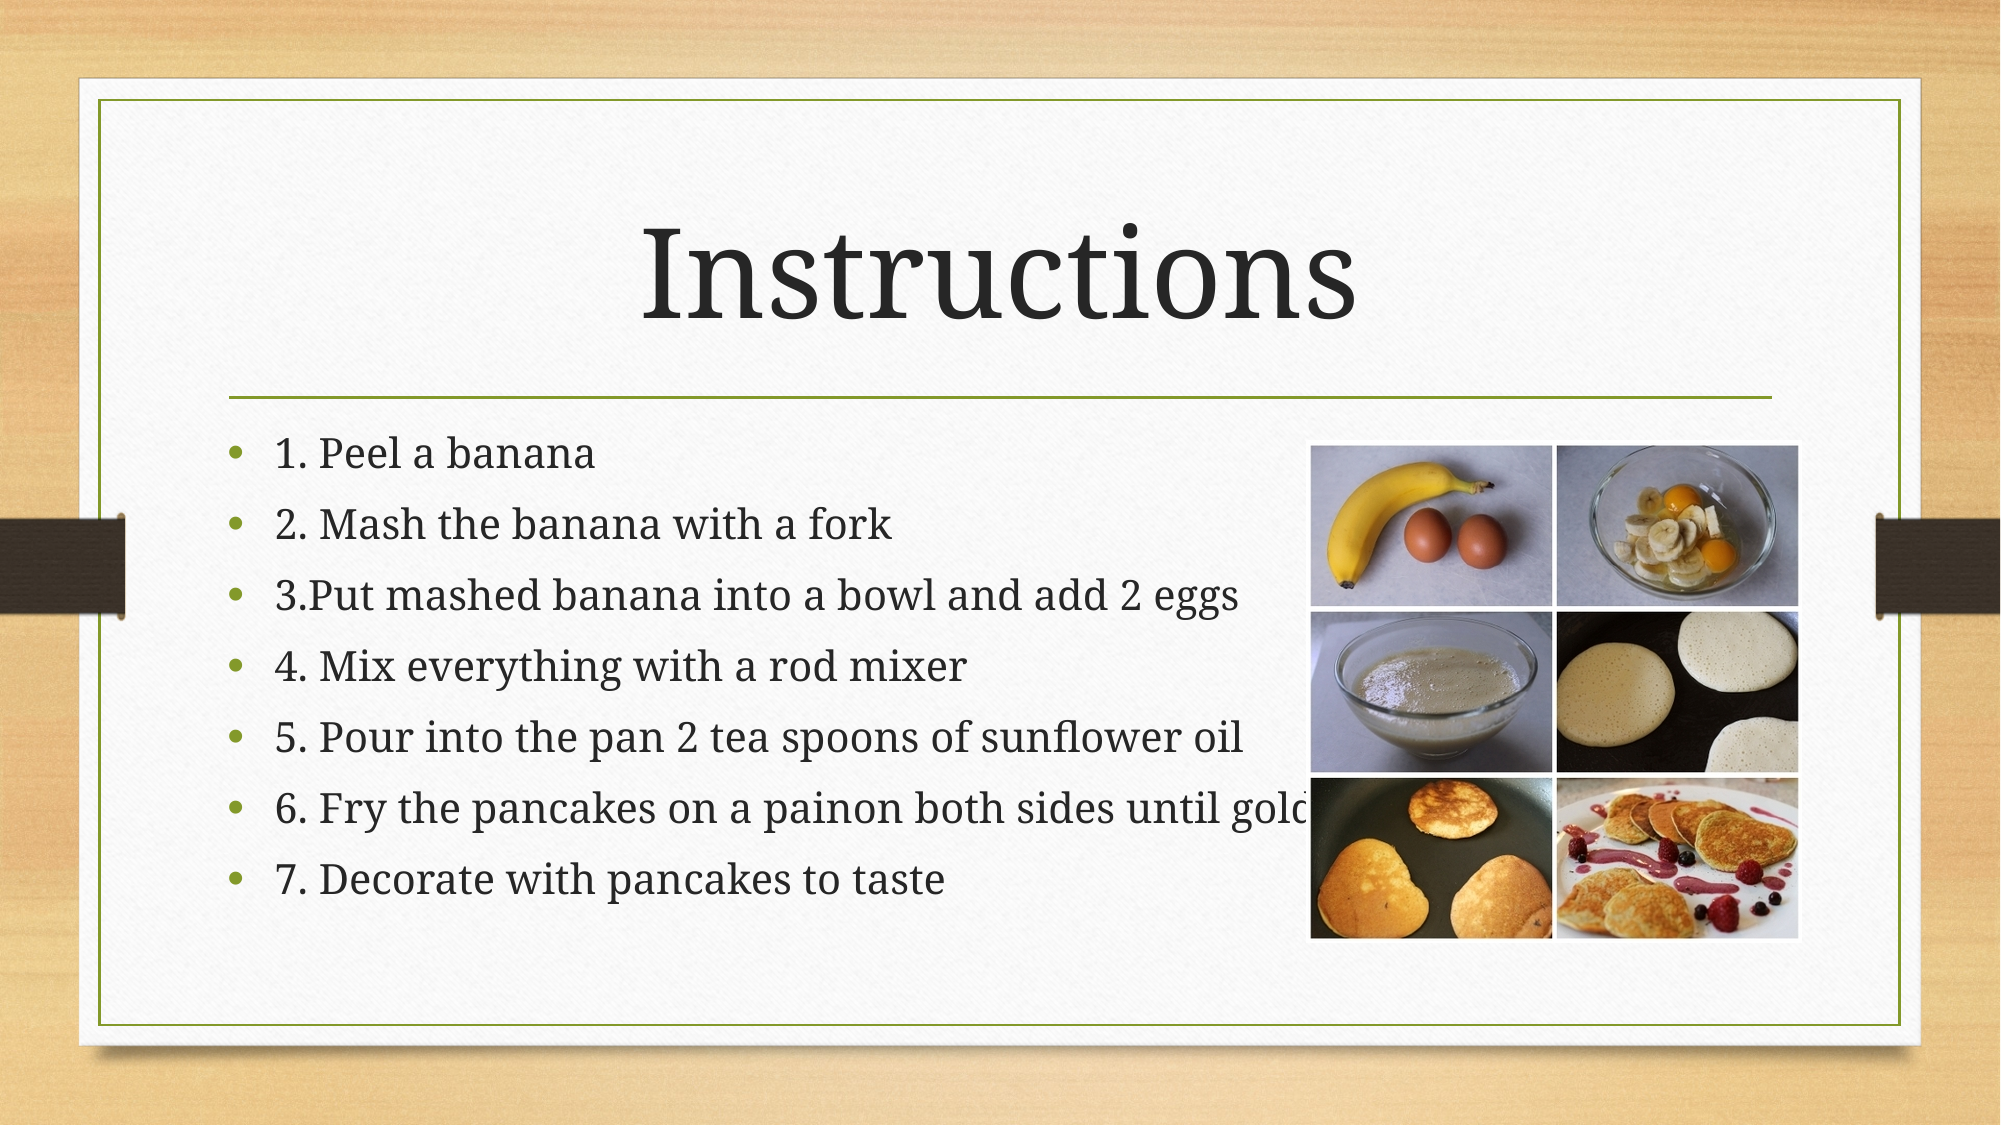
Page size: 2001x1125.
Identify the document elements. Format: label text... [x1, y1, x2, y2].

list 1. Peel a banana 2. Mash the banana with a fork 3.Put mashed banana into a bowl and add 2 eggs 4. Mix everything with a rod mixer 5. Pour into the pan 2 tea spoons of sunflower oil 6. Fry the pancakes on a painon both sides until golden brown 7. Decorate with pancakes to taste [212, 419, 1788, 964]
picture [0, 0, 2001, 1125]
title Instructions [212, 161, 1788, 375]
